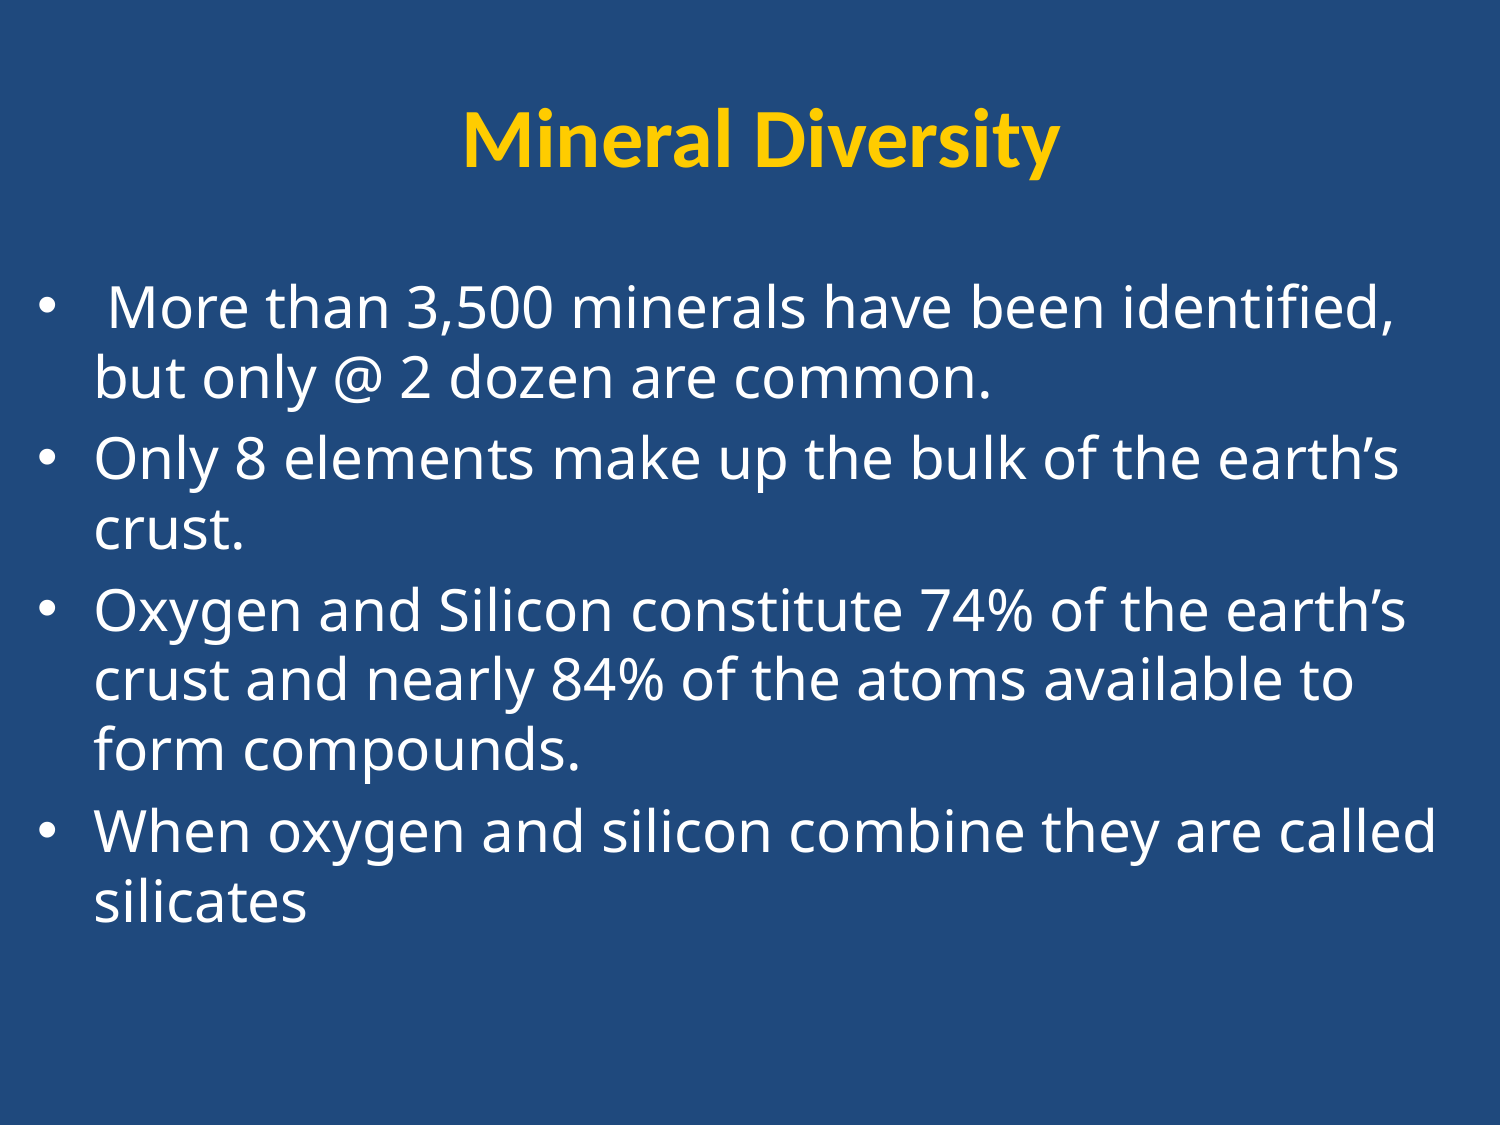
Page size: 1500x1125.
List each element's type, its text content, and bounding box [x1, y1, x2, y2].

title Mineral Diversity [42, 75, 1500, 192]
list More than 3,500 minerals have been identified, but only @ 2 dozen are common. Only 8 elements make up the bulk of the earth’s crust. Oxygen and Silicon constitute 74% of the earth’s crust and nearly 84% of the atoms available to form compounds. When oxygen and silicon combine they are called silicates [22, 262, 1463, 1088]
